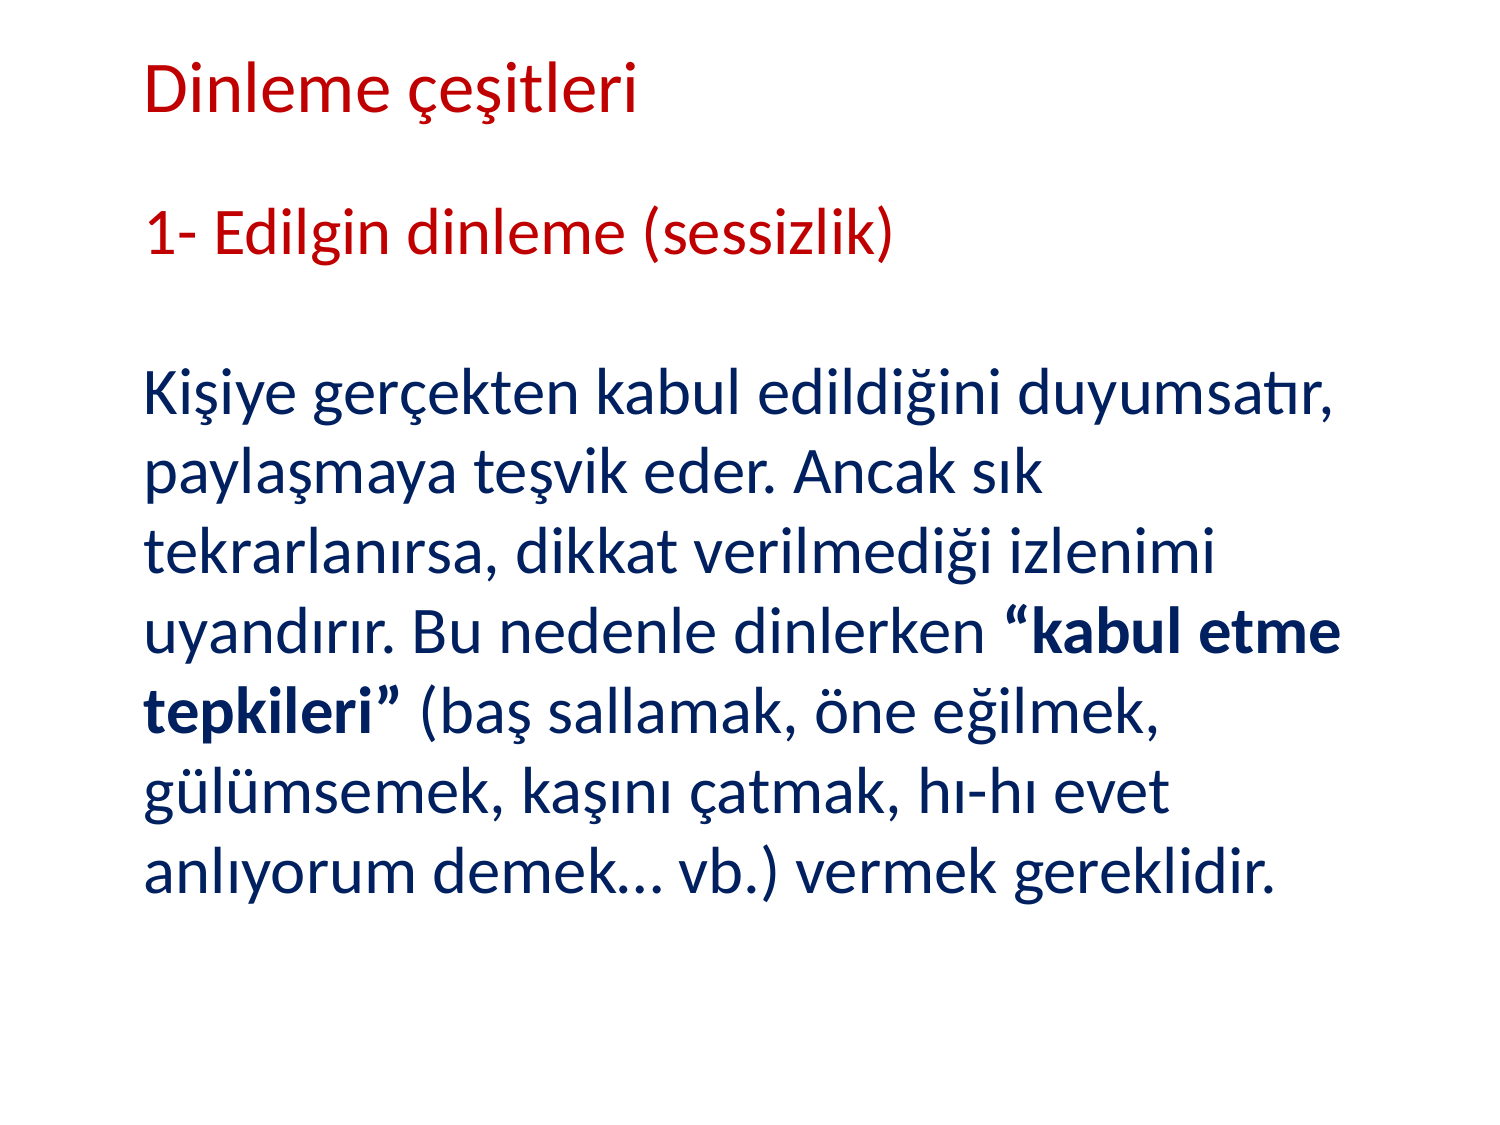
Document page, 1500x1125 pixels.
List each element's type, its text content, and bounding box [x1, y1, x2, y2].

text_box Dinleme çeşitleri [129, 32, 722, 135]
text_box 1- Edilgin dinleme (sessizlik) Kişiye gerçekten kabul edildiğini duyumsatır, paylaşmaya teşvik eder. Ancak sık tekrarlanırsa, dikkat verilmediği izlenimi uyandırır. Bu nedenle dinlerken “kabul etme tepkileri” (baş sallamak, öne eğilmek, gülümsemek, kaşını çatmak, hı-hı evet anlıyorum demek… vb.) vermek gereklidir. [129, 180, 1371, 915]
